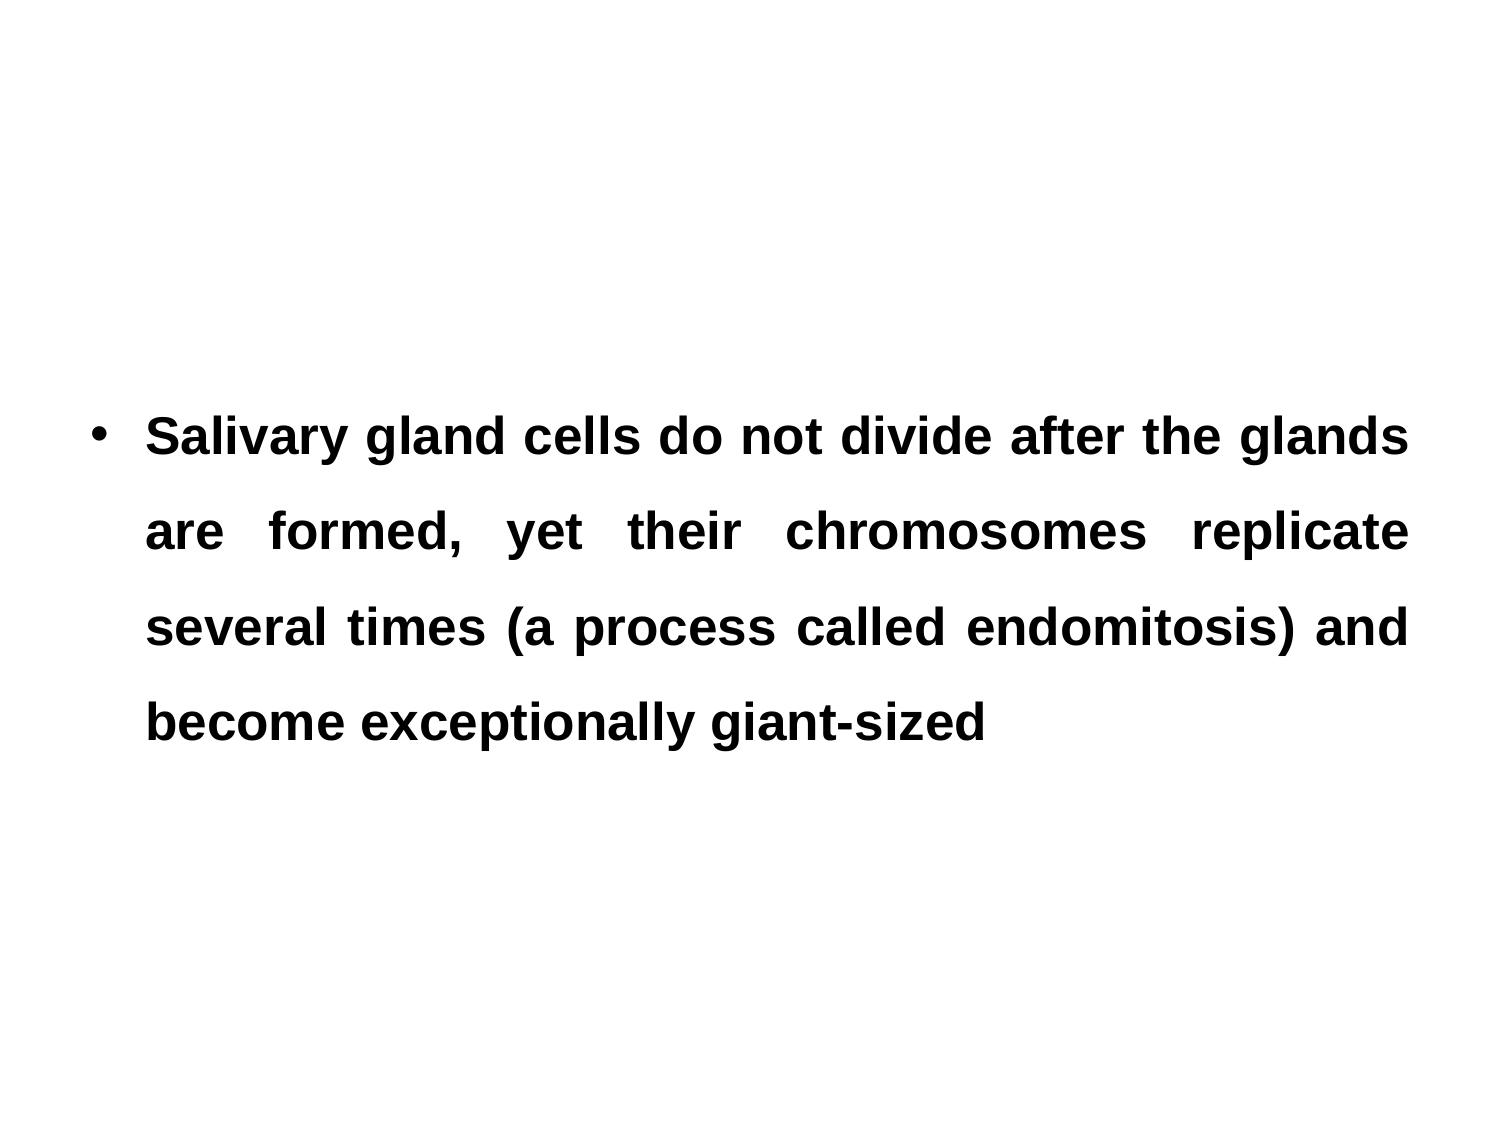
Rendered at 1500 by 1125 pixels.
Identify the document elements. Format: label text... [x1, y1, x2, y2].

list Salivary gland cells do not divide after the glands are formed, yet their chromosomes replicate several times (a process called endomitosis) and become exceptionally giant-sized [75, 362, 1425, 813]
